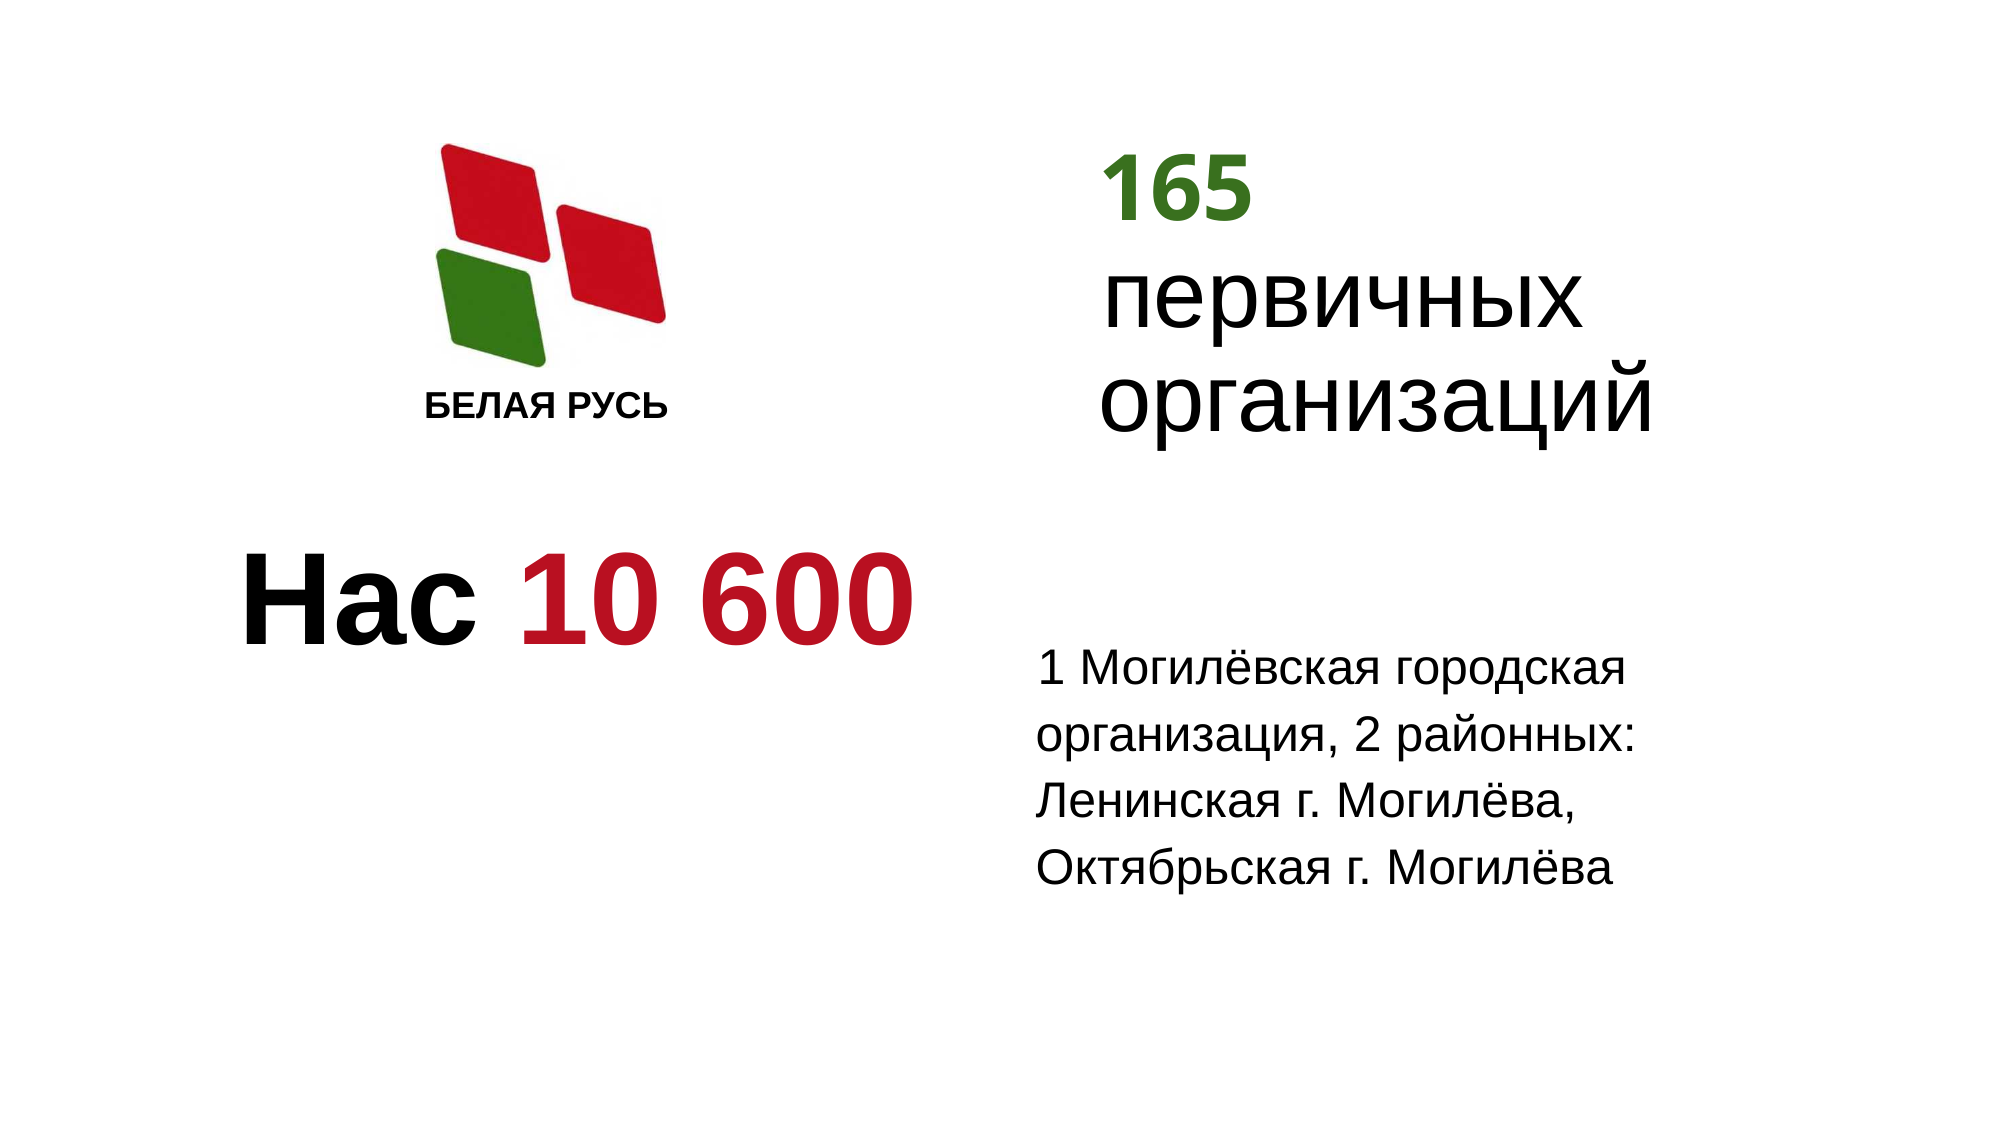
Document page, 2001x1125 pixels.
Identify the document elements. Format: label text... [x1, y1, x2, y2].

table_cell 1 Могилёвская городская организация, 2 районных: Ленинская г. Могилёва, Октябрьская г. Могилёва [998, 524, 1842, 999]
picture [435, 142, 666, 368]
table_header 165 первичных организаций [998, 53, 1842, 524]
table_header Нас 10 600 [158, 53, 998, 999]
text_box БЕЛАЯ РУСЬ [424, 380, 703, 434]
